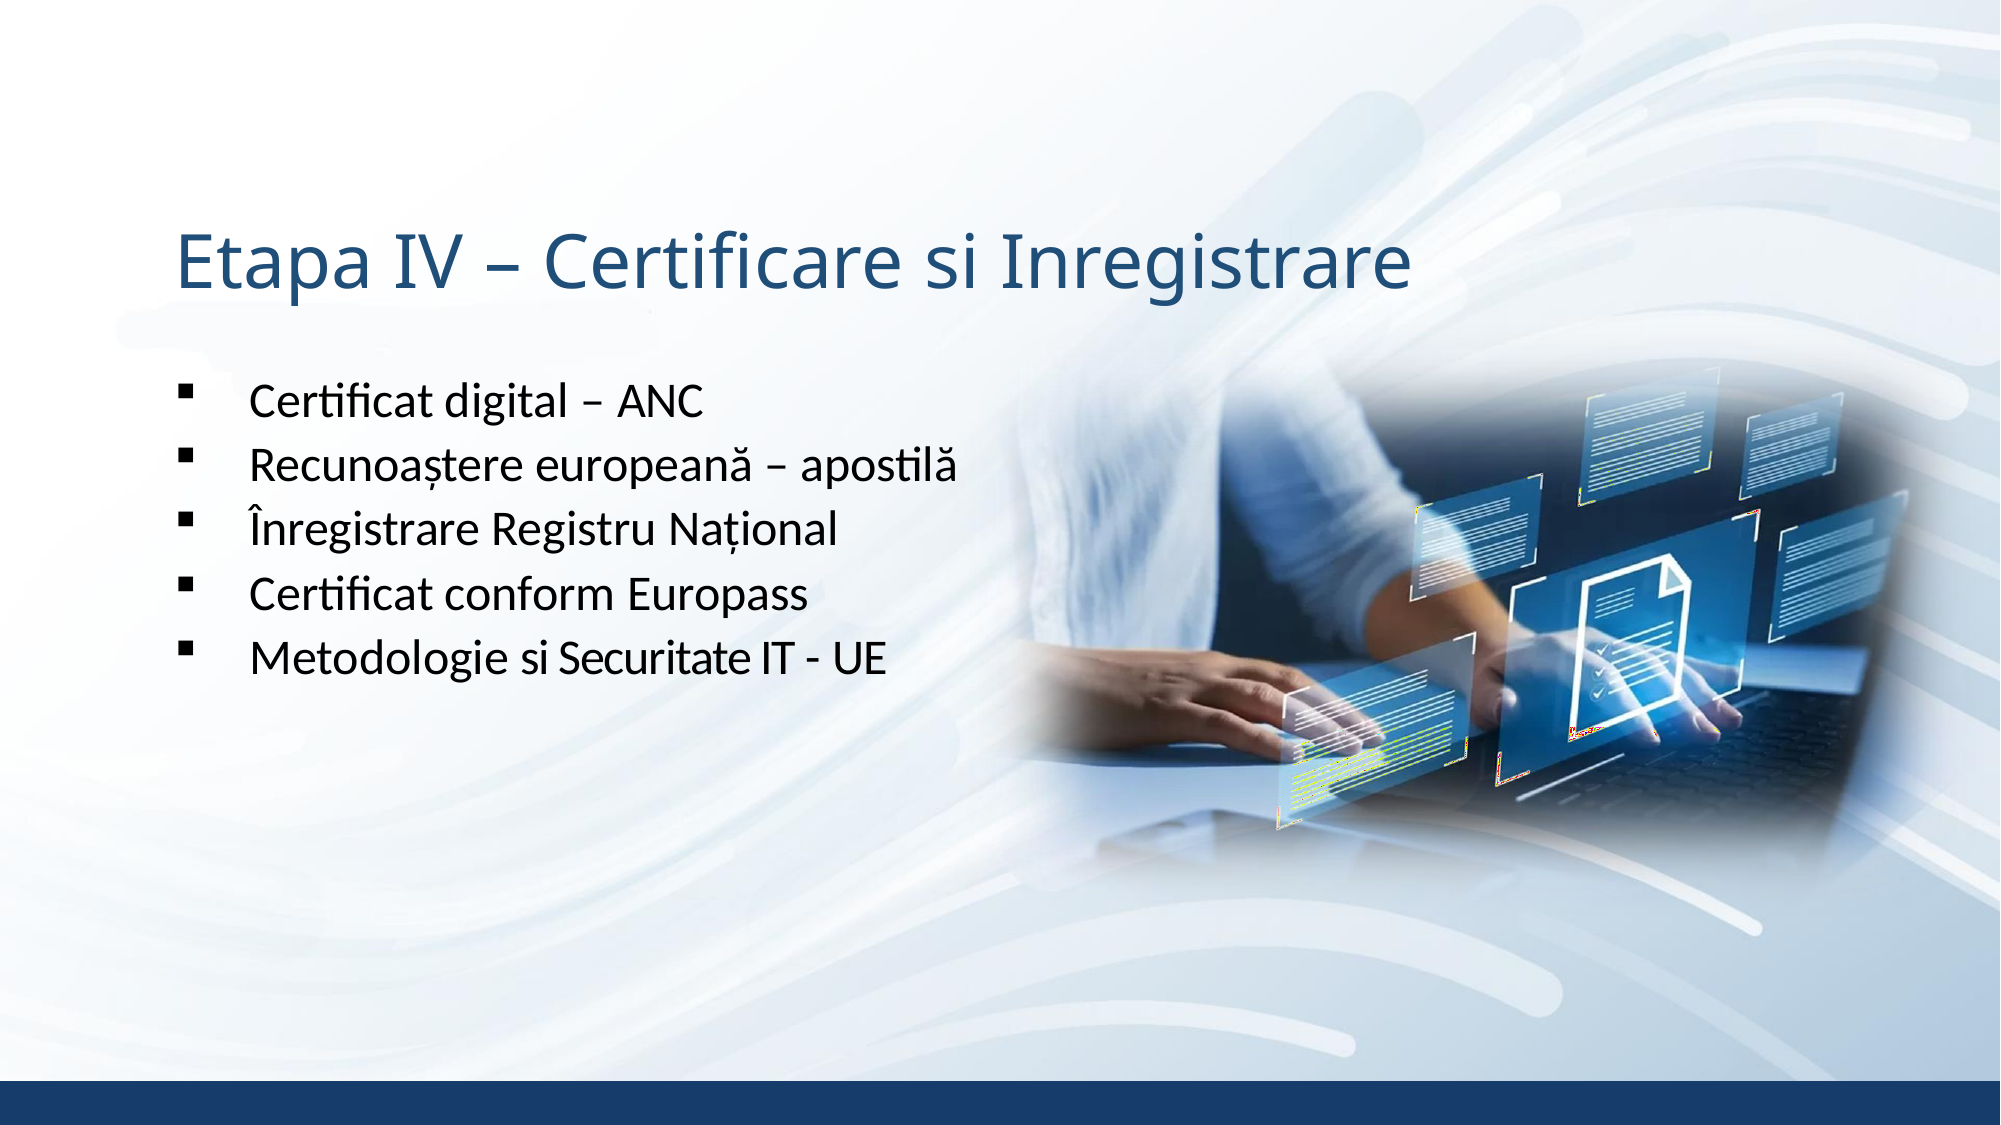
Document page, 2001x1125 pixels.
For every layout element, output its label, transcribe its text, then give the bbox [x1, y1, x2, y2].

text_box Certificat digital – ANC Recunoaștere europeană – apostilă Înregistrare Registru Național Certificat conform Europass Metodologie si Securitate IT - UE [172, 361, 963, 685]
text_box [0, 1081, 2000, 1125]
title Etapa IV – Certificare si Inregistrare [172, 211, 1667, 361]
picture [0, 0, 2000, 1081]
